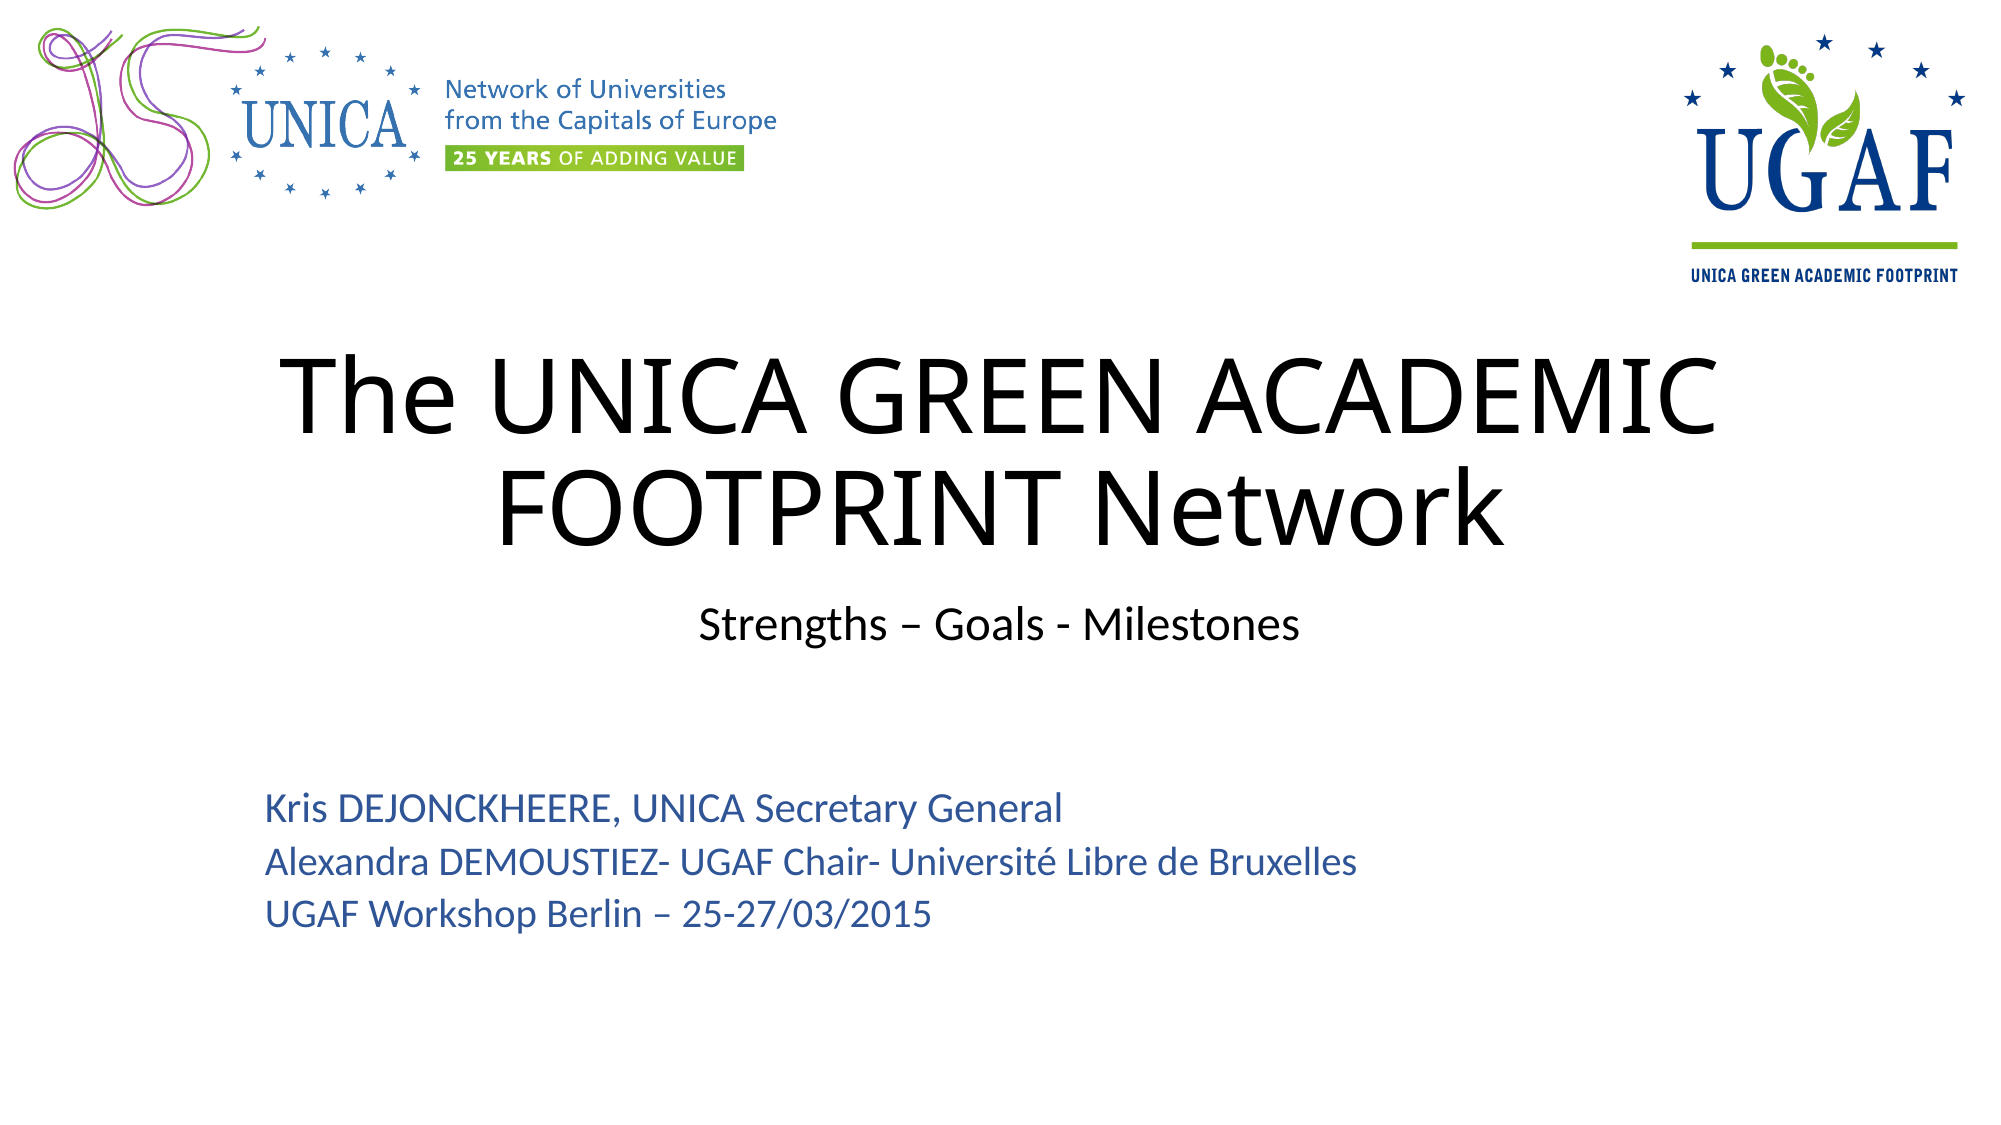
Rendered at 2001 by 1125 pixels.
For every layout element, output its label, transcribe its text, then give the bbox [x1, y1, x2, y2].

subtitle Strengths – Goals - Milestones Kris DEJONCKHEERE, UNICA Secretary General Alexandra DEMOUSTIEZ- UGAF Chair- Université Libre de Bruxelles UGAF Workshop Berlin – 25-27/03/2015 [249, 590, 1750, 945]
picture [0, 0, 822, 256]
picture [1649, 0, 2000, 317]
title The UNICA GREEN ACADEMIC FOOTPRINT Network [249, 316, 1750, 576]
